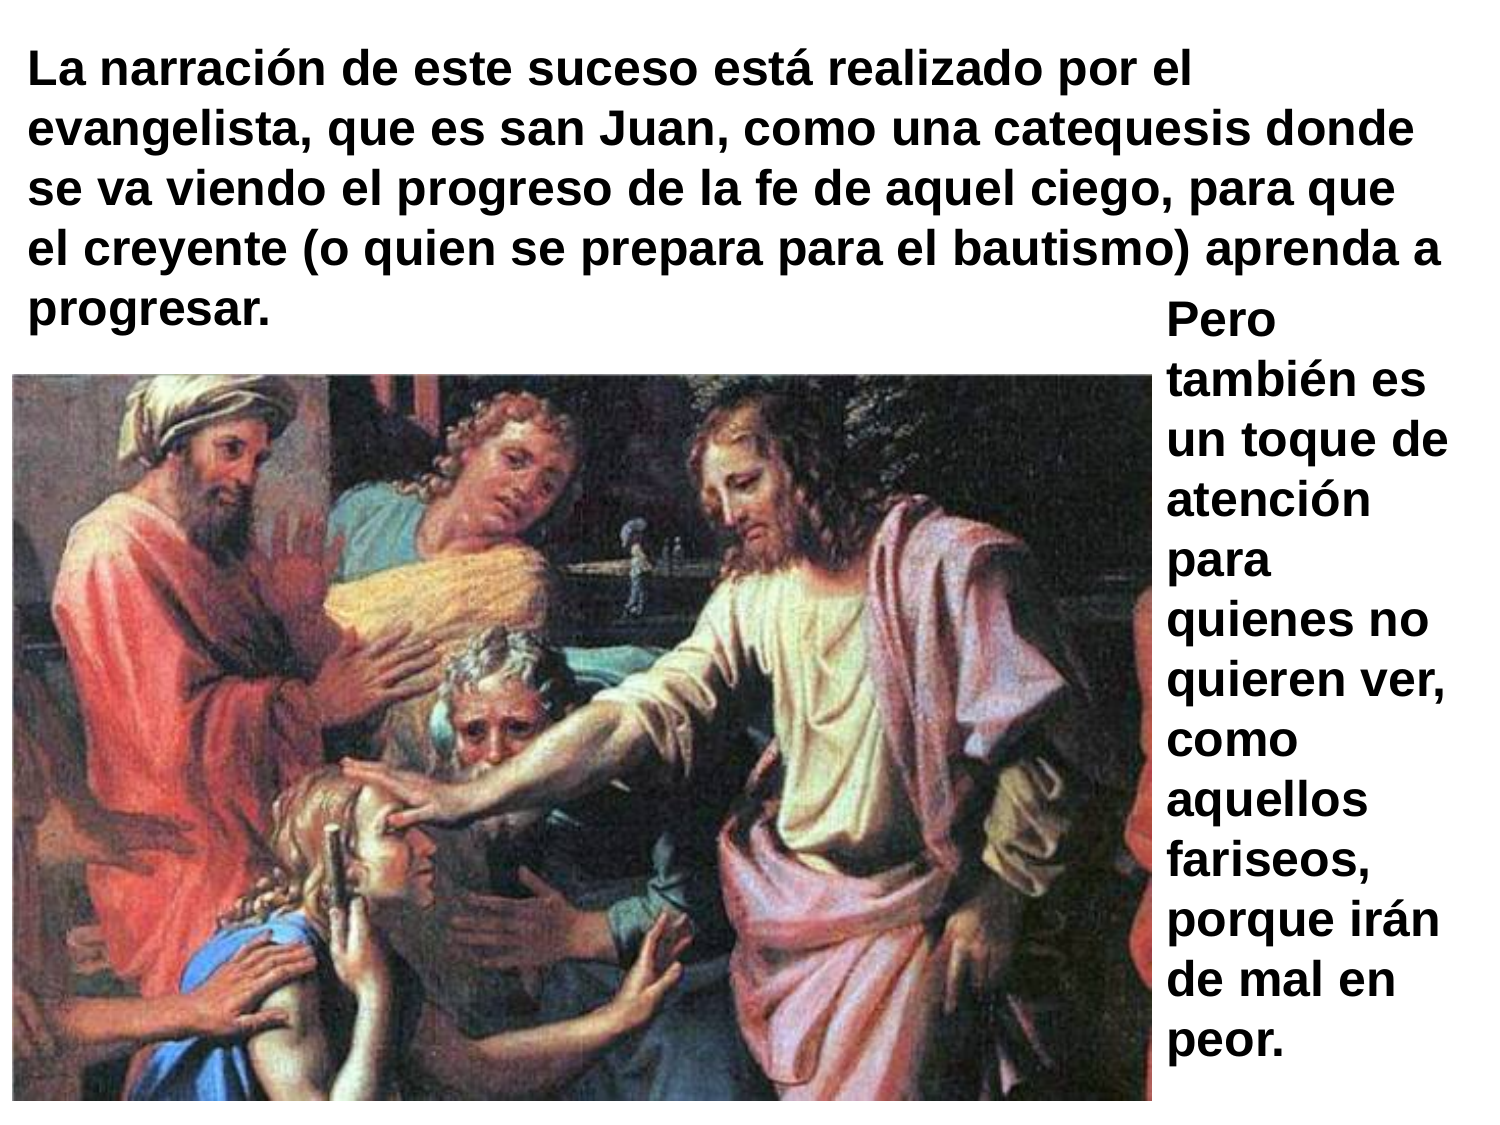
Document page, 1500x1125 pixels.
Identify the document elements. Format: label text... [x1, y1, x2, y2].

text_box La narración de este suceso está realizado por el evangelista, que es san Juan, como una catequesis donde se va viendo el progreso de la fe de aquel ciego, para que el creyente (o quien se prepara para el bautismo) aprenda a progresar. [12, 28, 1461, 344]
picture [12, 374, 1152, 1101]
text_box Pero también es un toque de atención para quienes no quieren ver, como aquellos fariseos, porque irán de mal en peor. [1151, 278, 1483, 1074]
